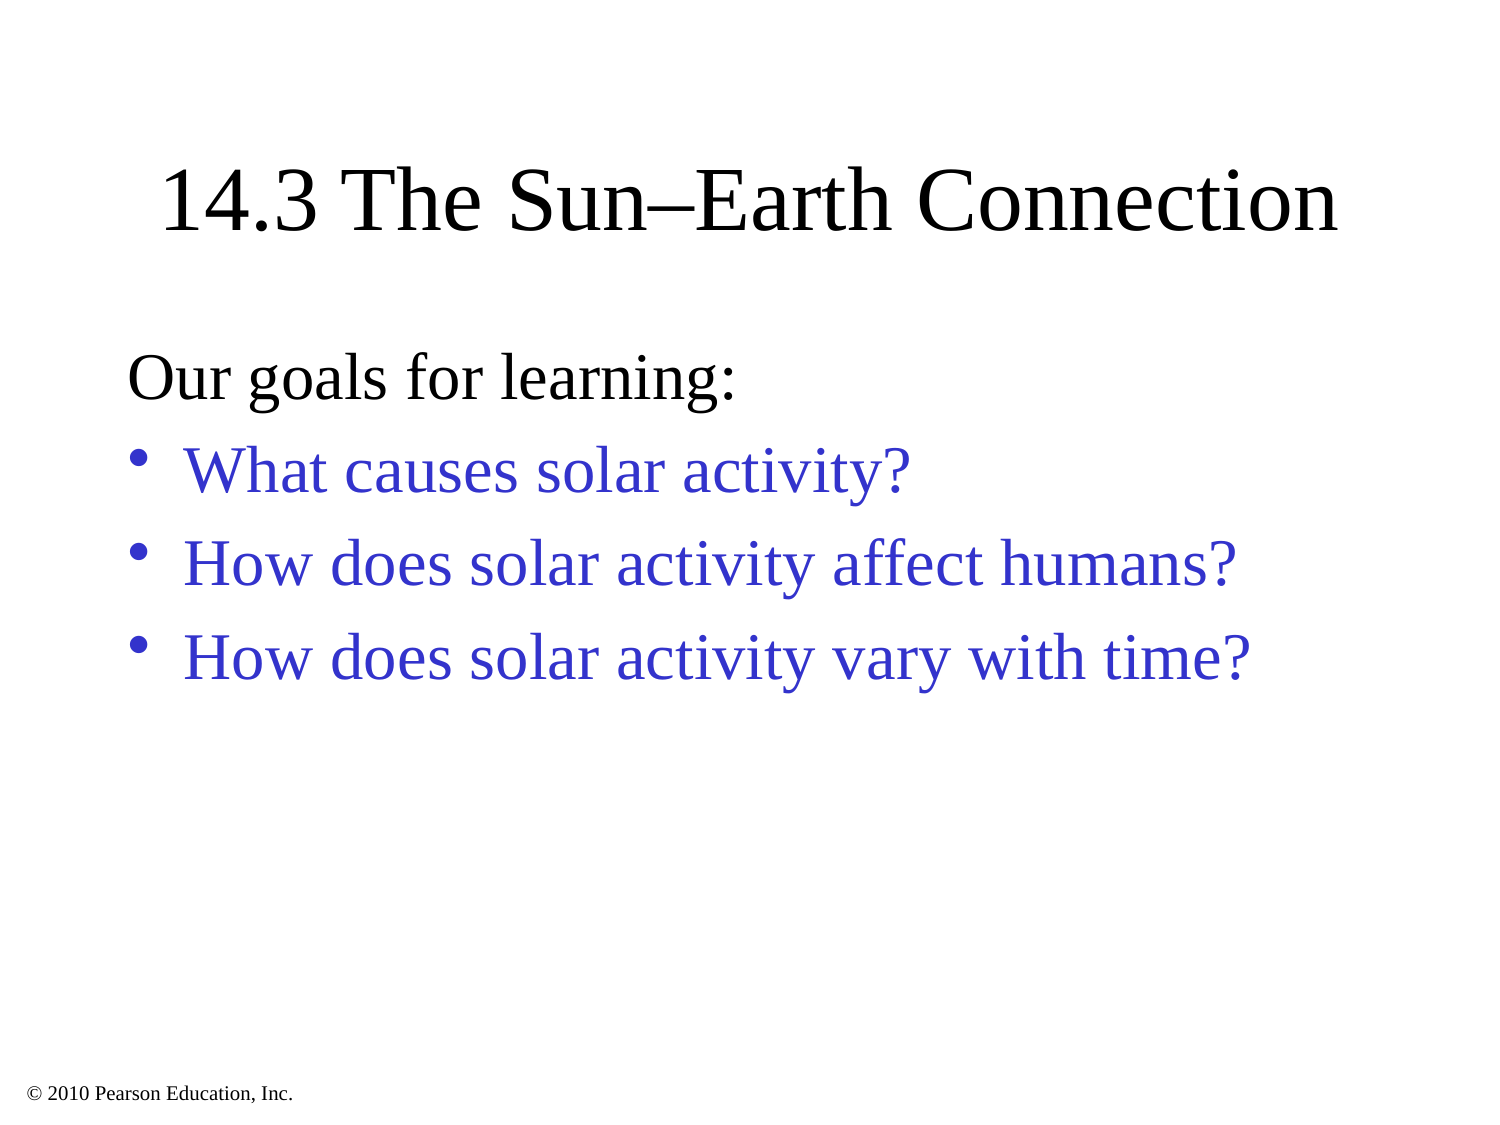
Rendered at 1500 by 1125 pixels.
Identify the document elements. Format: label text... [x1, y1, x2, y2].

title 14.3 The Sun–Earth Connection [112, 99, 1388, 288]
list Our goals for learning: What causes solar activity? How does solar activity affect humans? How does solar activity vary with time? [112, 324, 1388, 1000]
